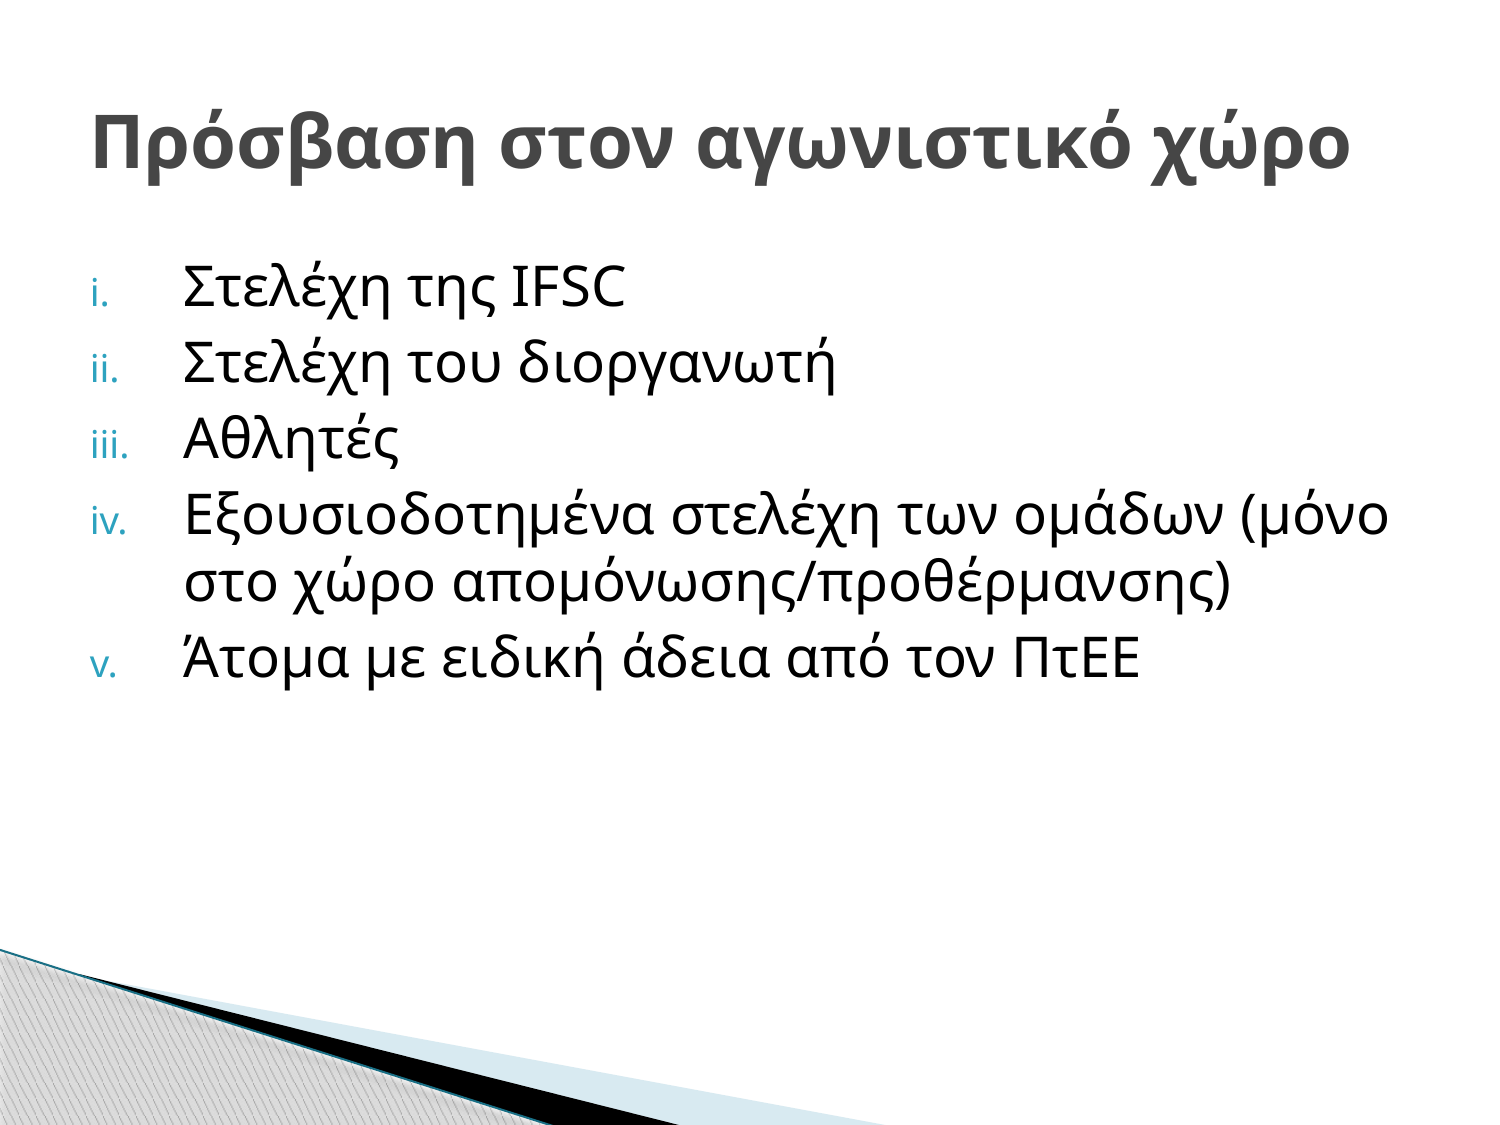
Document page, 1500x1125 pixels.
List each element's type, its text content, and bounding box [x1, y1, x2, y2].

title Πρόσβαση στον αγωνιστικό χώρο [75, 45, 1425, 233]
list Στελέχη της IFSC Στελέχη του διοργανωτή Αθλητές Εξουσιοδοτημένα στελέχη των ομάδων (μόνο στο χώρο απομόνωσης/προθέρμανσης) Άτομα με ειδική άδεια από τον ΠτΕΕ [75, 243, 1425, 986]
